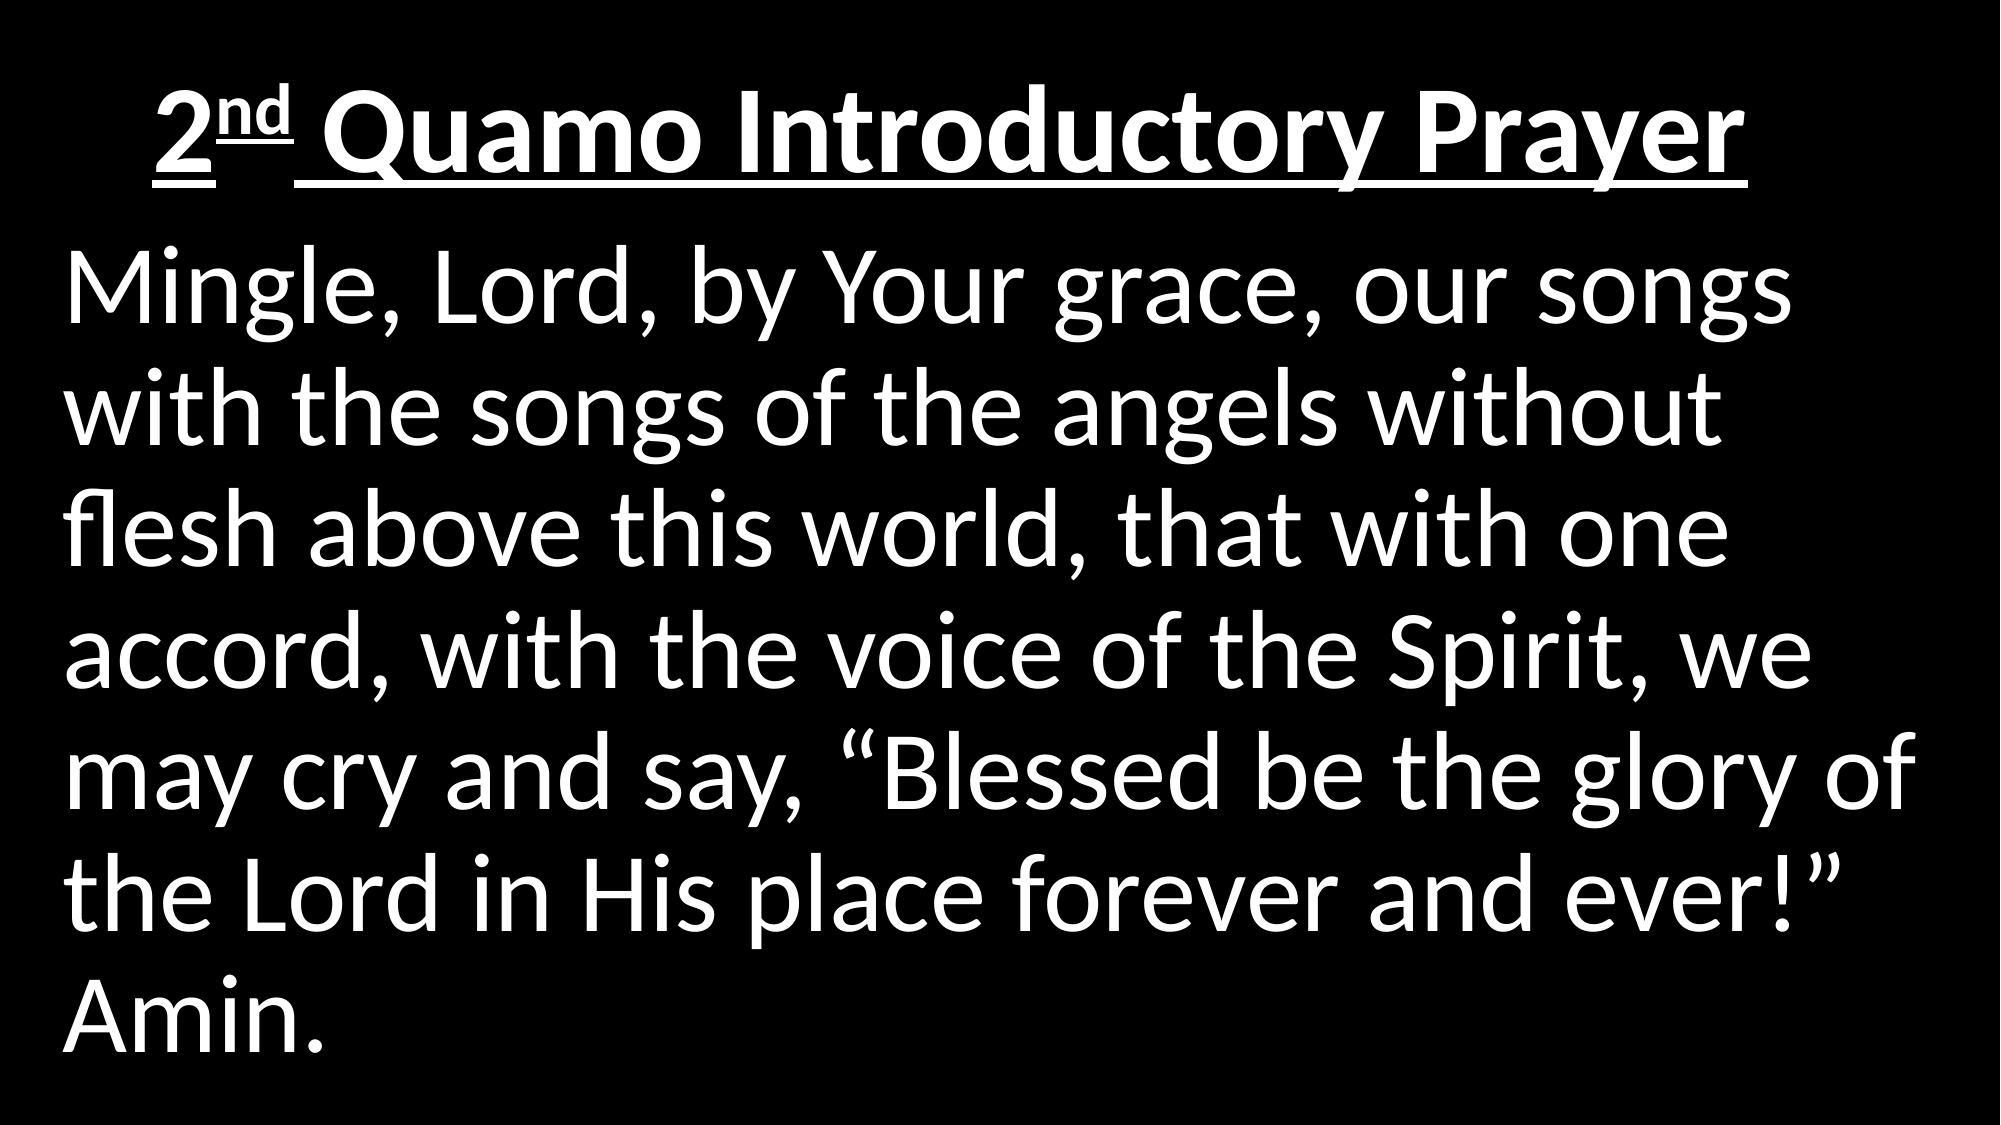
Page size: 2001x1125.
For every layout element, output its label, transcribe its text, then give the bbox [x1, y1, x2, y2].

title 2nd Quamo Introductory Prayer [137, 23, 1863, 241]
list Mingle, Lord, by Your grace, our songs with the songs of the angels without flesh above this world, that with one accord, with the voice of the Spirit, we may cry and say, “Blessed be the glory of the Lord in His place forever and ever!” Amin. [47, 219, 1953, 1072]
